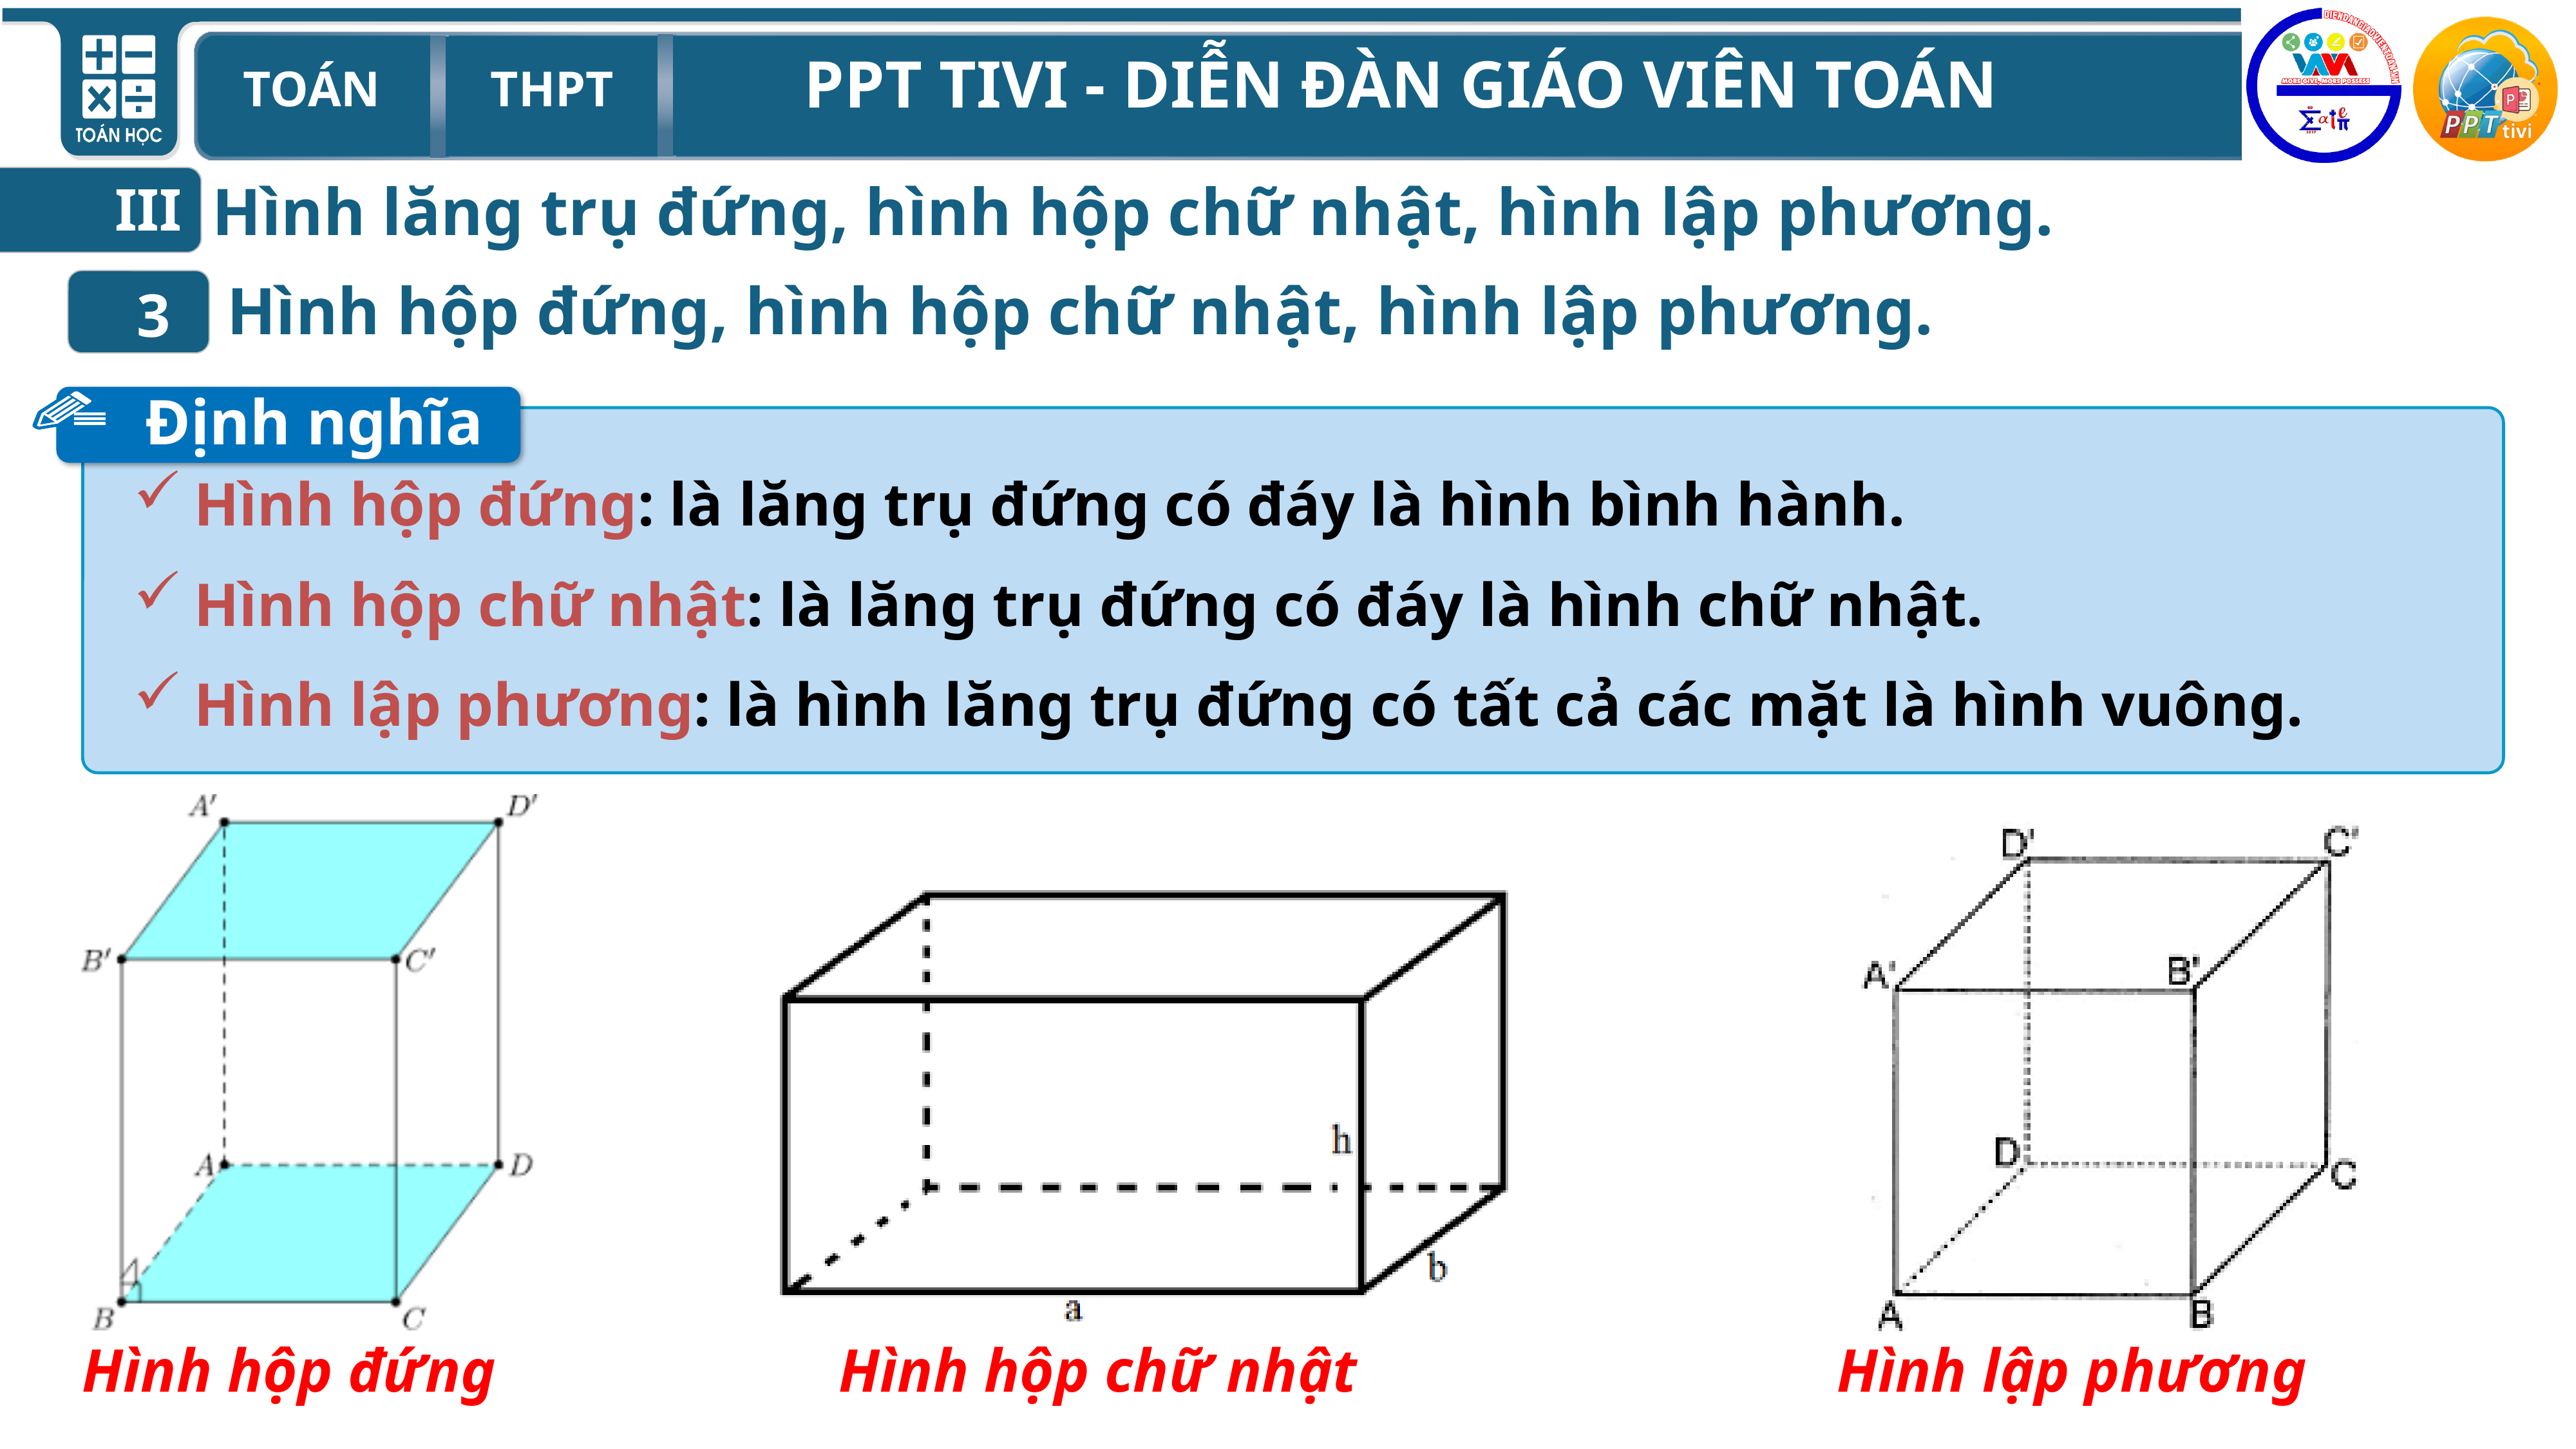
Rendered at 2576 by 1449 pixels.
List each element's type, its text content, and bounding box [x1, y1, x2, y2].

picture [2412, 16, 2558, 162]
picture [1851, 806, 2359, 1331]
text_box Hình hộp chữ nhật [829, 1332, 1457, 1409]
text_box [32, 378, 2504, 773]
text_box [0, 166, 2262, 254]
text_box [68, 265, 2121, 378]
picture [80, 794, 540, 1331]
text_box Hình lập phương [1827, 1328, 2407, 1409]
text_box Hình hộp đứng [72, 1328, 547, 1409]
picture [756, 877, 1522, 1332]
picture [2, 22, 2242, 160]
picture [2246, 8, 2401, 163]
